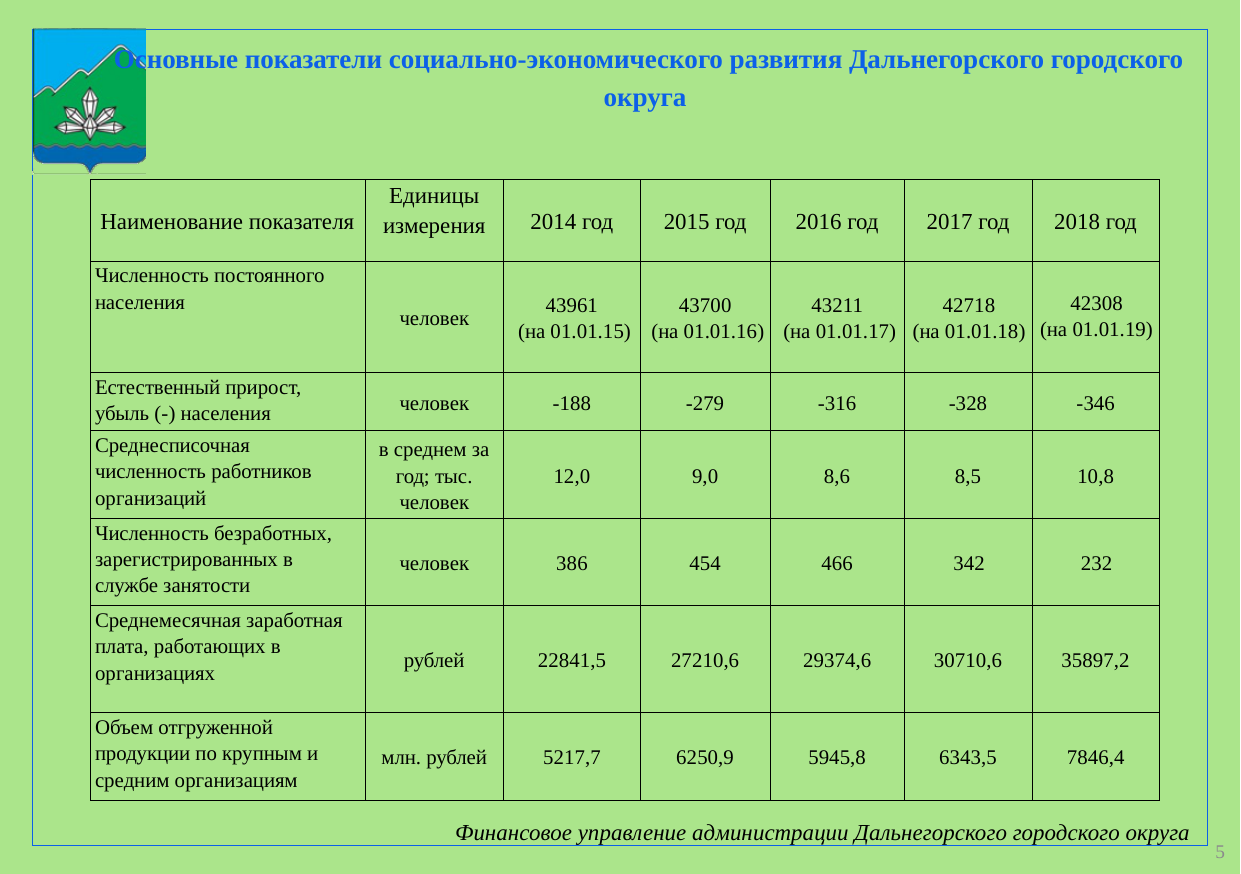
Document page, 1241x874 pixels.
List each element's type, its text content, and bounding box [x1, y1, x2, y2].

text_box Основные показатели социально-экономического развития Дальнегорского городского округа [22, 29, 1200, 119]
table_header Единицы измерения [366, 180, 503, 261]
slide_number 5 [961, 827, 1241, 874]
table_header Наименование показателя [91, 180, 365, 261]
table_cell человек [366, 373, 503, 430]
table_cell 8,6 [771, 431, 904, 518]
table_header 2018 год [1033, 180, 1159, 261]
table_cell -346 [1033, 373, 1159, 430]
table_cell -316 [771, 373, 904, 430]
table_cell -279 [641, 373, 770, 430]
table_cell 8,5 [905, 431, 1032, 518]
table_cell Естественный прирост, убыль (-) населения [91, 373, 365, 430]
table_cell 466 [771, 519, 904, 605]
table_cell человек [366, 262, 503, 372]
table_cell 43211 (на 01.01.17) [771, 262, 904, 372]
table_cell Среднемесячная заработная плата, работающих в организациях [91, 606, 365, 712]
table_header 2016 год [771, 180, 904, 261]
table_cell 232 [1033, 519, 1159, 605]
table_cell в среднем за год; тыс. человек [366, 431, 503, 518]
table_cell 10,8 [1033, 431, 1159, 518]
table_cell -188 [504, 373, 640, 430]
table_cell 386 [504, 519, 640, 605]
table_cell Среднесписочная численность работников организаций [91, 431, 365, 518]
table_cell 35897,2 [1033, 606, 1159, 712]
table_header 2015 год [641, 180, 770, 261]
table_cell 342 [905, 519, 1032, 605]
table_cell 6343,5 [905, 713, 1032, 800]
table_cell 42308 (на 01.01.19) [1033, 262, 1159, 372]
table_cell Численность постоянного населения [91, 262, 365, 372]
table_cell 42718 (на 01.01.18) [905, 262, 1032, 372]
table_cell 22841,5 [504, 606, 640, 712]
table_cell 454 [641, 519, 770, 605]
table_cell 5945,8 [771, 713, 904, 800]
table_cell -328 [905, 373, 1032, 430]
table_header 2017 год [905, 180, 1032, 261]
table_cell 27210,6 [641, 606, 770, 712]
table_cell 30710,6 [905, 606, 1032, 712]
table_cell человек [366, 519, 503, 605]
picture [32, 119, 146, 175]
table_cell 9,0 [641, 431, 770, 518]
table_header 2014 год [504, 180, 640, 261]
table_cell рублей [366, 606, 503, 712]
table_cell 7846,4 [1033, 713, 1159, 800]
table_cell 43961 (на 01.01.15) [504, 262, 640, 372]
table_cell Численность безработных, зарегистрированных в службе занятости [91, 519, 365, 605]
table_cell 6250,9 [641, 713, 770, 800]
table_cell 29374,6 [771, 606, 904, 712]
table_cell 5217,7 [504, 713, 640, 800]
table_cell Объем отгруженной продукции по крупным и средним организациям [91, 713, 365, 800]
table_cell 43700 (на 01.01.16) [641, 262, 770, 372]
table_cell млн. рублей [366, 713, 503, 800]
table_cell 12,0 [504, 431, 640, 518]
